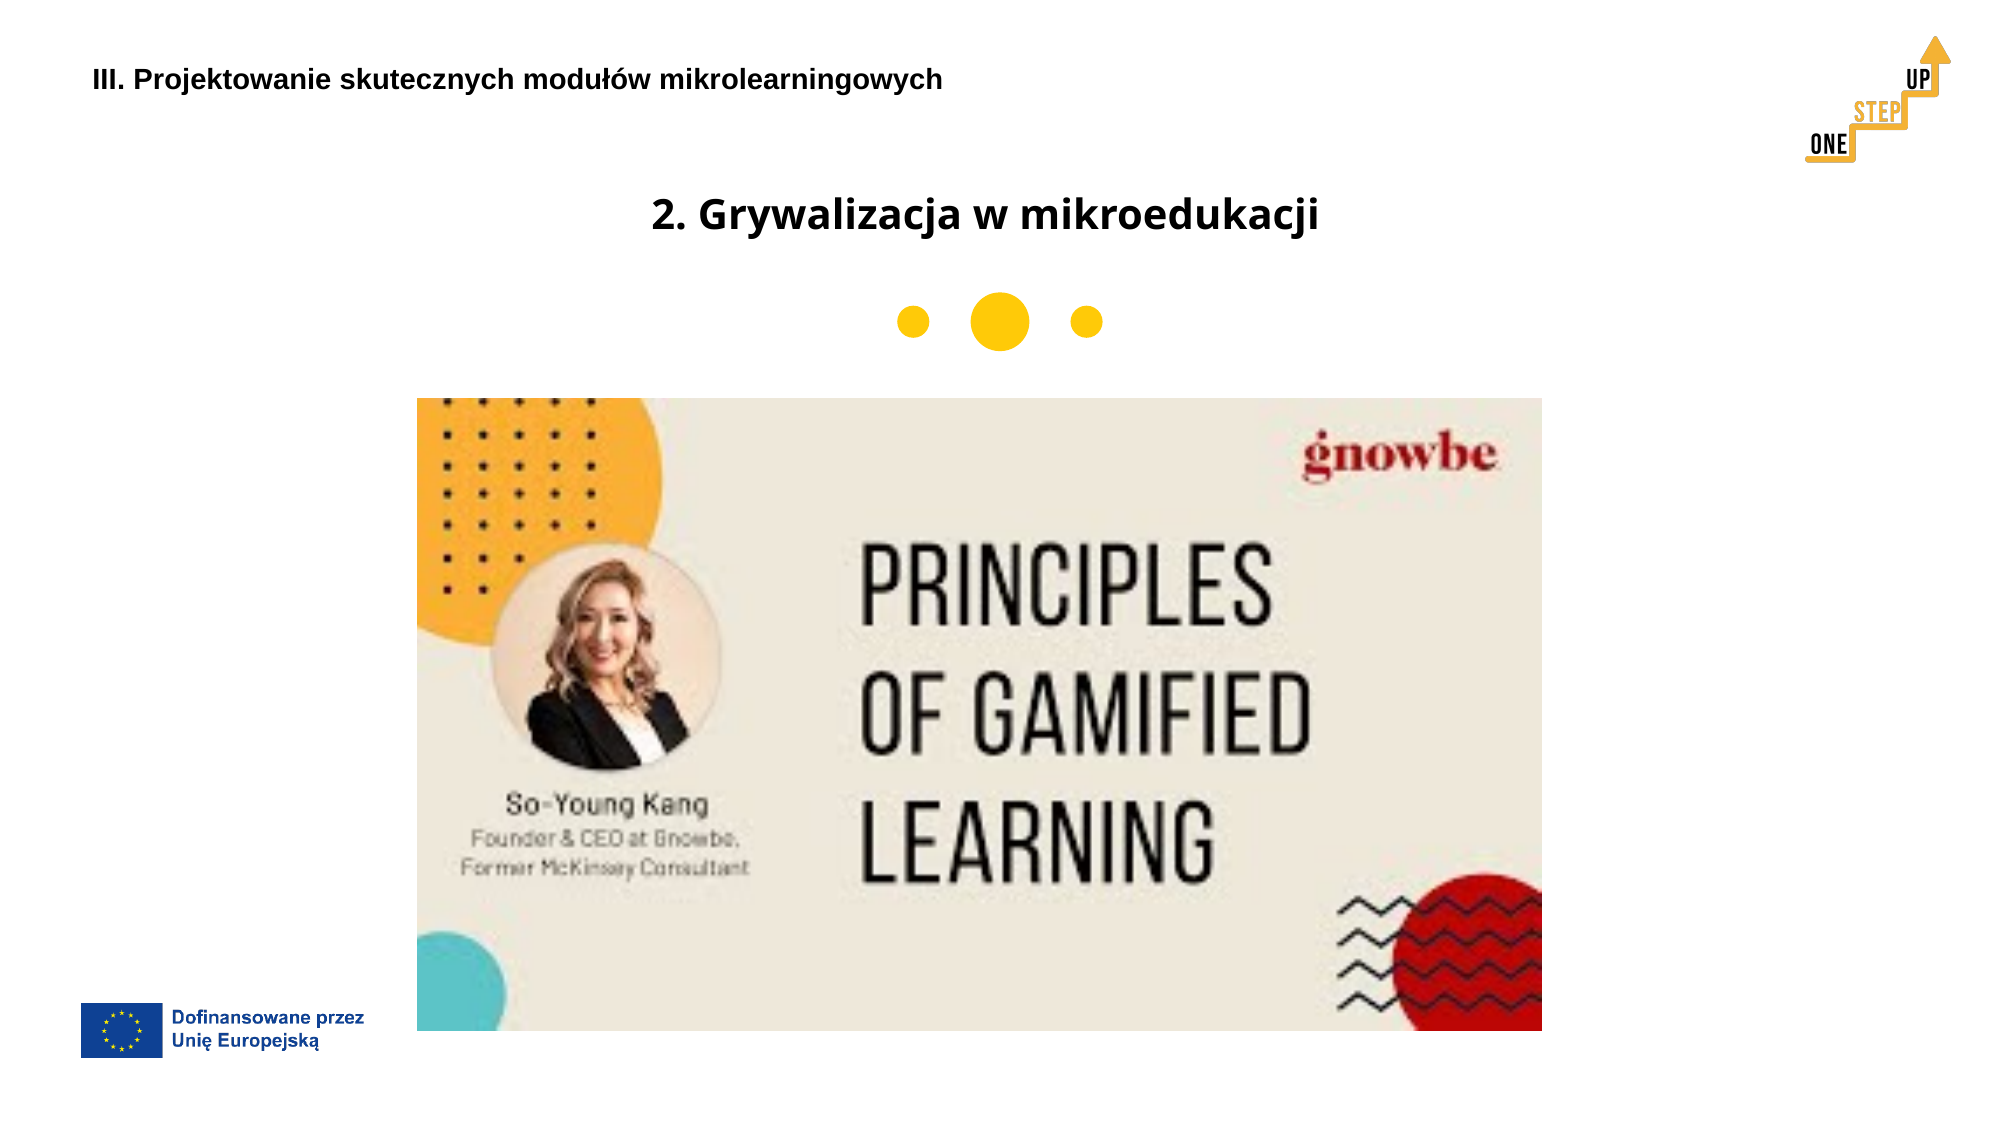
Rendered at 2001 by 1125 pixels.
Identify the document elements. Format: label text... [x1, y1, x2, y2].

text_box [896, 292, 1103, 352]
picture [1742, 0, 2000, 201]
picture [417, 398, 1542, 1031]
picture [80, 1003, 365, 1058]
text_box III. Projektowanie skutecznych modułów mikrolearningowych [77, 53, 1091, 104]
text_box 2. Grywalizacja w mikroedukacji [583, 156, 1376, 269]
